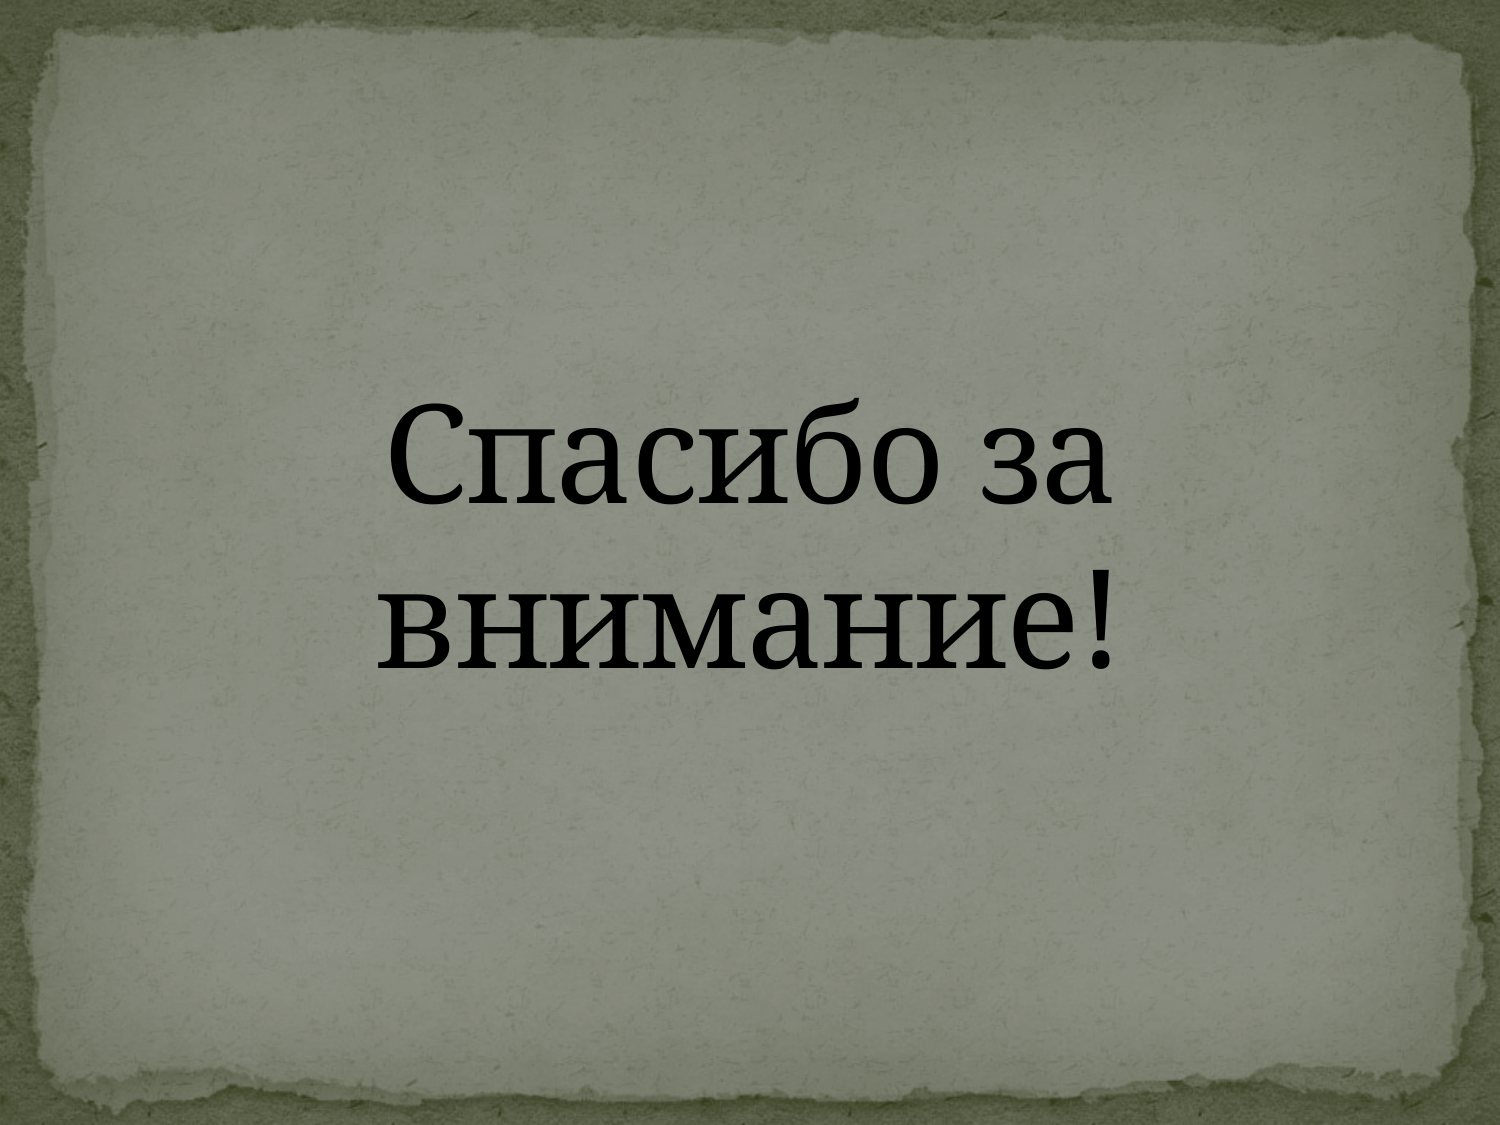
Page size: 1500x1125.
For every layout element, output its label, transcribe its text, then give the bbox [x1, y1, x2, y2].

title Спасибо за внимание! [74, 433, 1425, 704]
